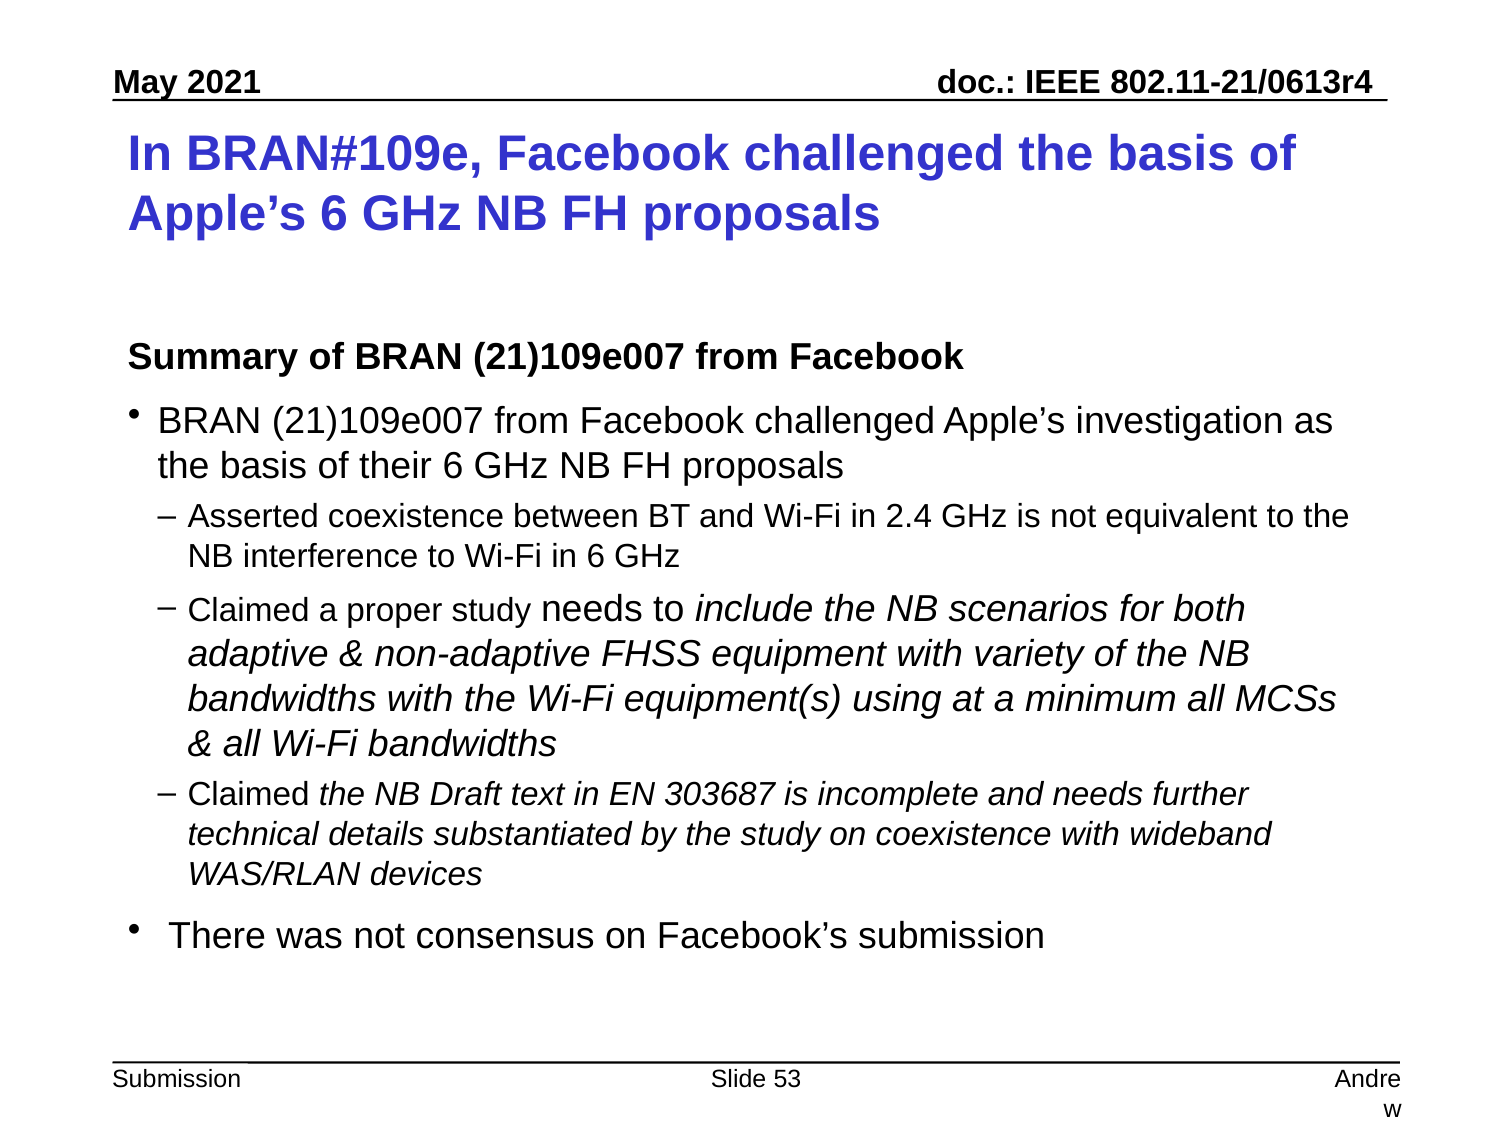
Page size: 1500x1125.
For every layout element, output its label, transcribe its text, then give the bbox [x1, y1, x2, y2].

title In BRAN#109e, Facebook challenged the basis of Apple’s 6 GHz NB FH proposals [112, 112, 1388, 288]
footer Andrew Myles, Cisco [1320, 1061, 1402, 1093]
list Summary of BRAN (21)109e007 from Facebook BRAN (21)109e007 from Facebook challenged Apple’s investigation as the basis of their 6 GHz NB FH proposals Asserted coexistence between BT and Wi-Fi in 2.4 GHz is not equivalent to the NB interference to Wi-Fi in 6 GHz Claimed a proper study needs to include the NB scenarios for both adaptive & non-adaptive FHSS equipment with variety of the NB bandwidths with the Wi-Fi equipment(s) using at a minimum all MCSs & all Wi-Fi bandwidths Claimed the NB Draft text in EN 303687 is incomplete and needs further technical details substantiated by the study on coexistence with wideband WAS/RLAN devices There was not consensus on Facebook’s submission [112, 324, 1388, 1000]
slide_number Slide 53 [709, 1061, 803, 1093]
